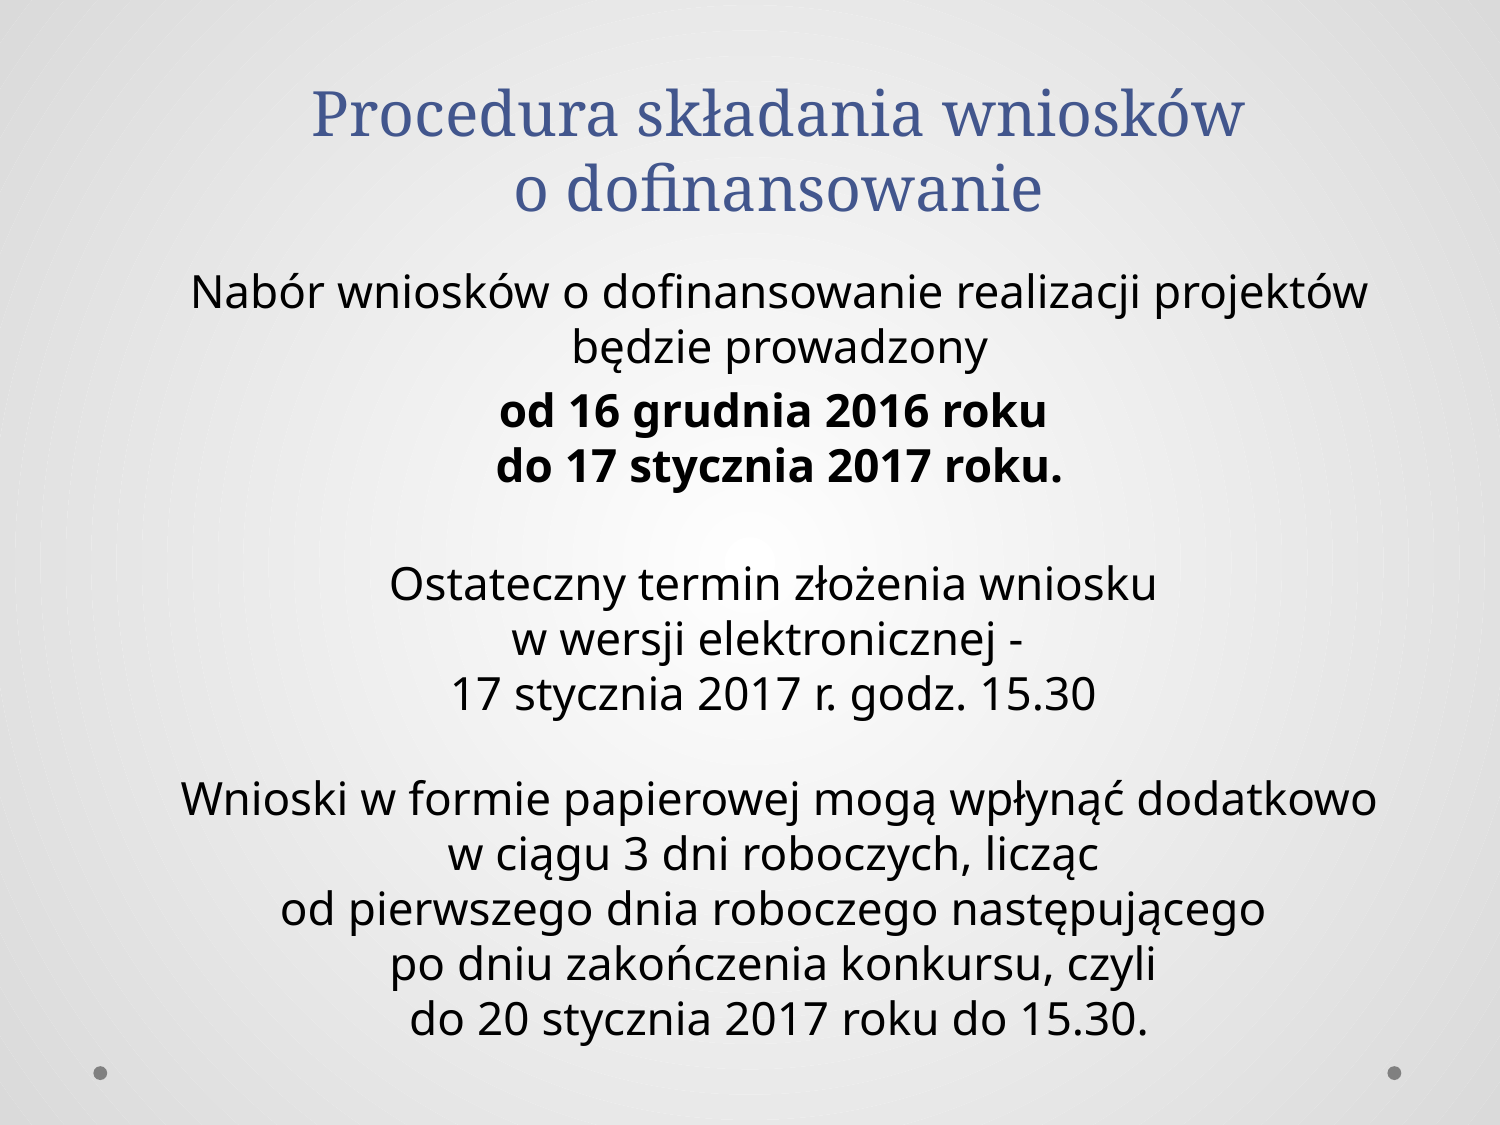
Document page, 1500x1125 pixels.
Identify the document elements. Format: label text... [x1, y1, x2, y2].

subtitle Nabór wniosków o dofinansowanie realizacji projektów będzie prowadzony od 16 grudnia 2016 roku do 17 stycznia 2017 roku. Ostateczny termin złożenia wniosku w wersji elektronicznej - 17 stycznia 2017 r. godz. 15.30 Wnioski w formie papierowej mogą wpłynąć dodatkowo w ciągu 3 dni roboczych, licząc od pierwszego dnia roboczego następującego po dniu zakończenia konkursu, czyli do 20 stycznia 2017 roku do 15.30. [147, 255, 1412, 1035]
title Procedura składania wniosków o dofinansowanie [171, 30, 1388, 232]
